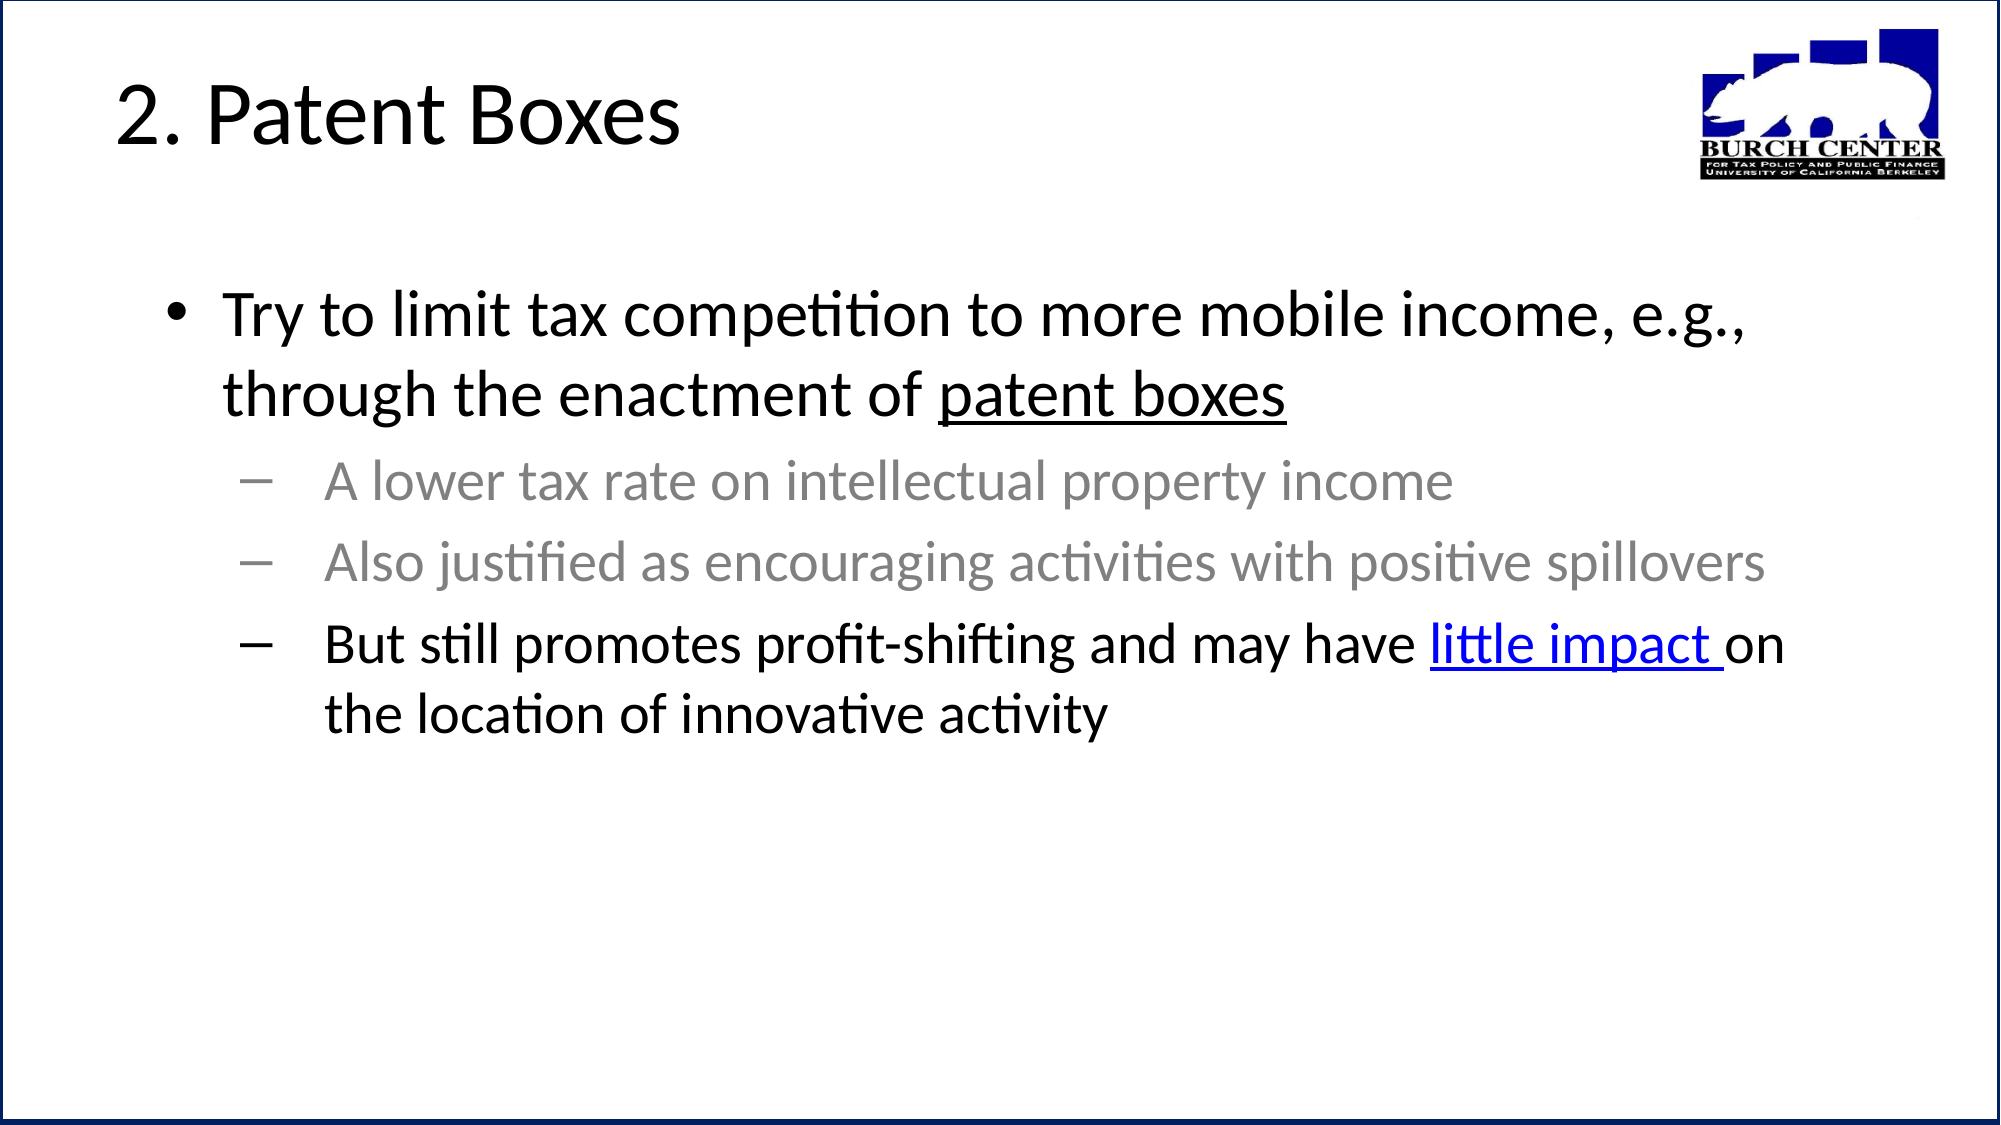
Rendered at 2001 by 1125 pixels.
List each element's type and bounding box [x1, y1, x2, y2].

text_box [0, 0, 2000, 1124]
